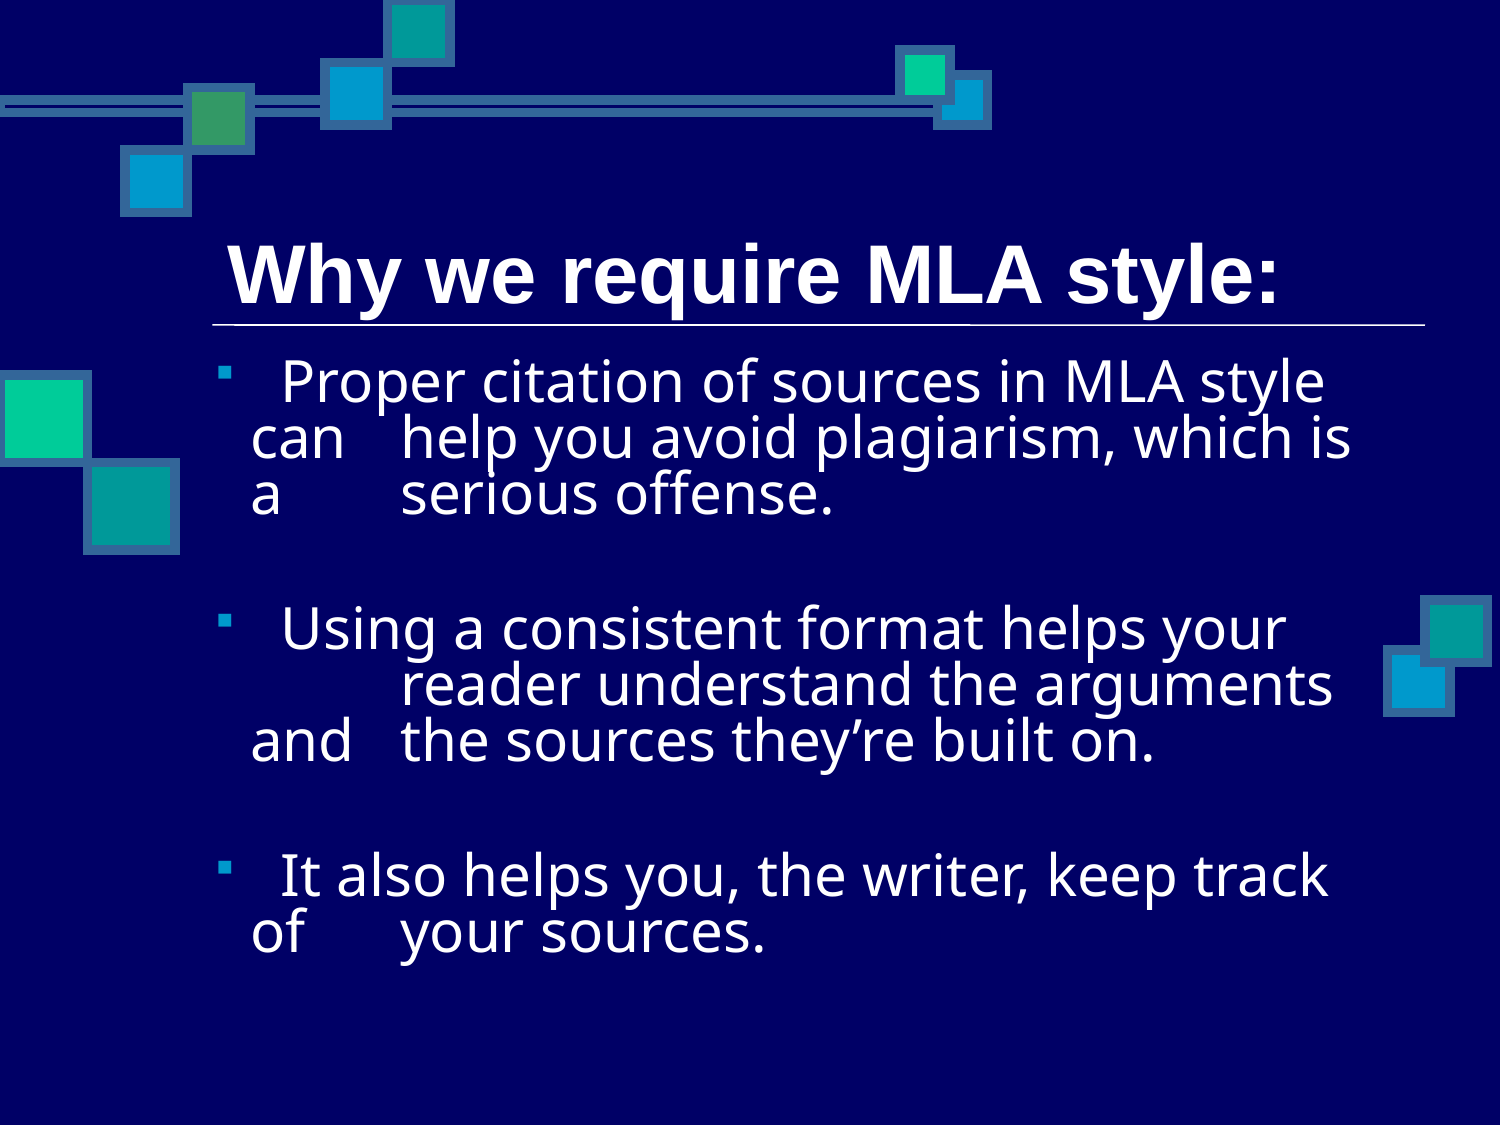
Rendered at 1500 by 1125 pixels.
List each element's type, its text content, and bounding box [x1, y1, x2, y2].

text_box Proper citation of sources in MLA style can help you avoid plagiarism, which is a serious offense. Using a consistent format helps your reader understand the arguments and the sources they’re built on. It also helps you, the writer, keep track of your sources. [199, 349, 1400, 1088]
text_box Why we require MLA style: [212, 212, 1463, 328]
